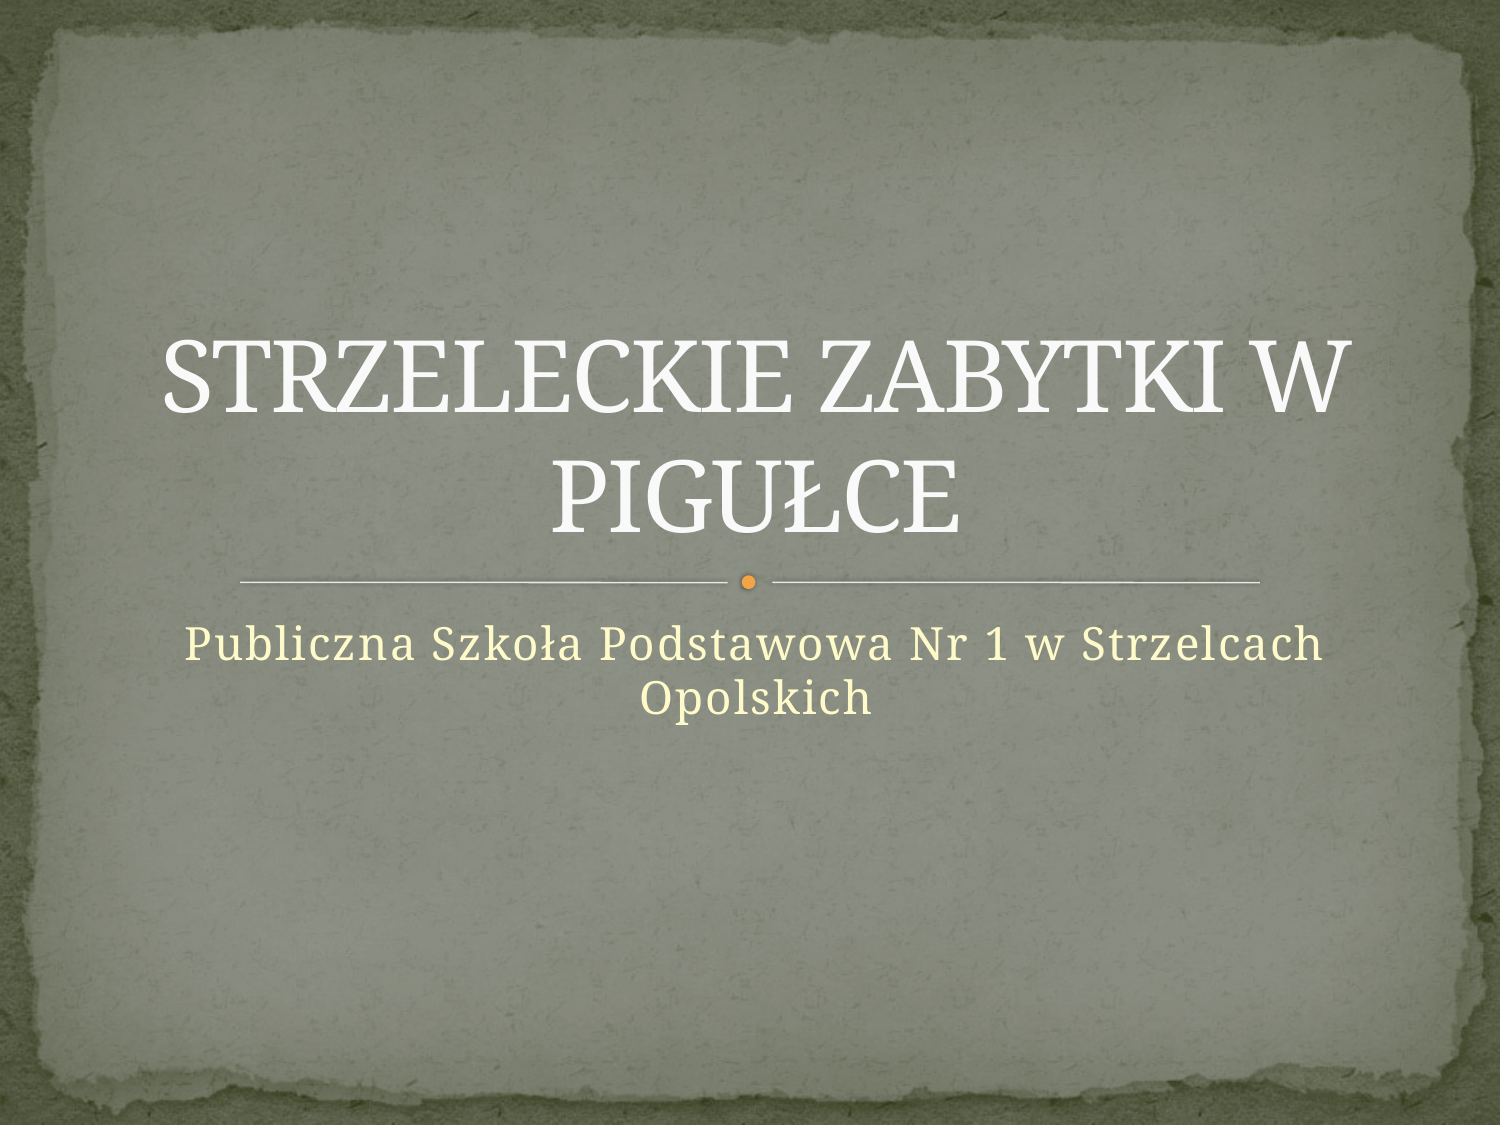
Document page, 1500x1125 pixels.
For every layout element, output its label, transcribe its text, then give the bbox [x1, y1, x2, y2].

subtitle Publiczna Szkoła Podstawowa Nr 1 w Strzelcach Opolskich [75, 606, 1438, 795]
title STRZELECKIE ZABYTKI W PIGUŁCE [74, 235, 1438, 561]
